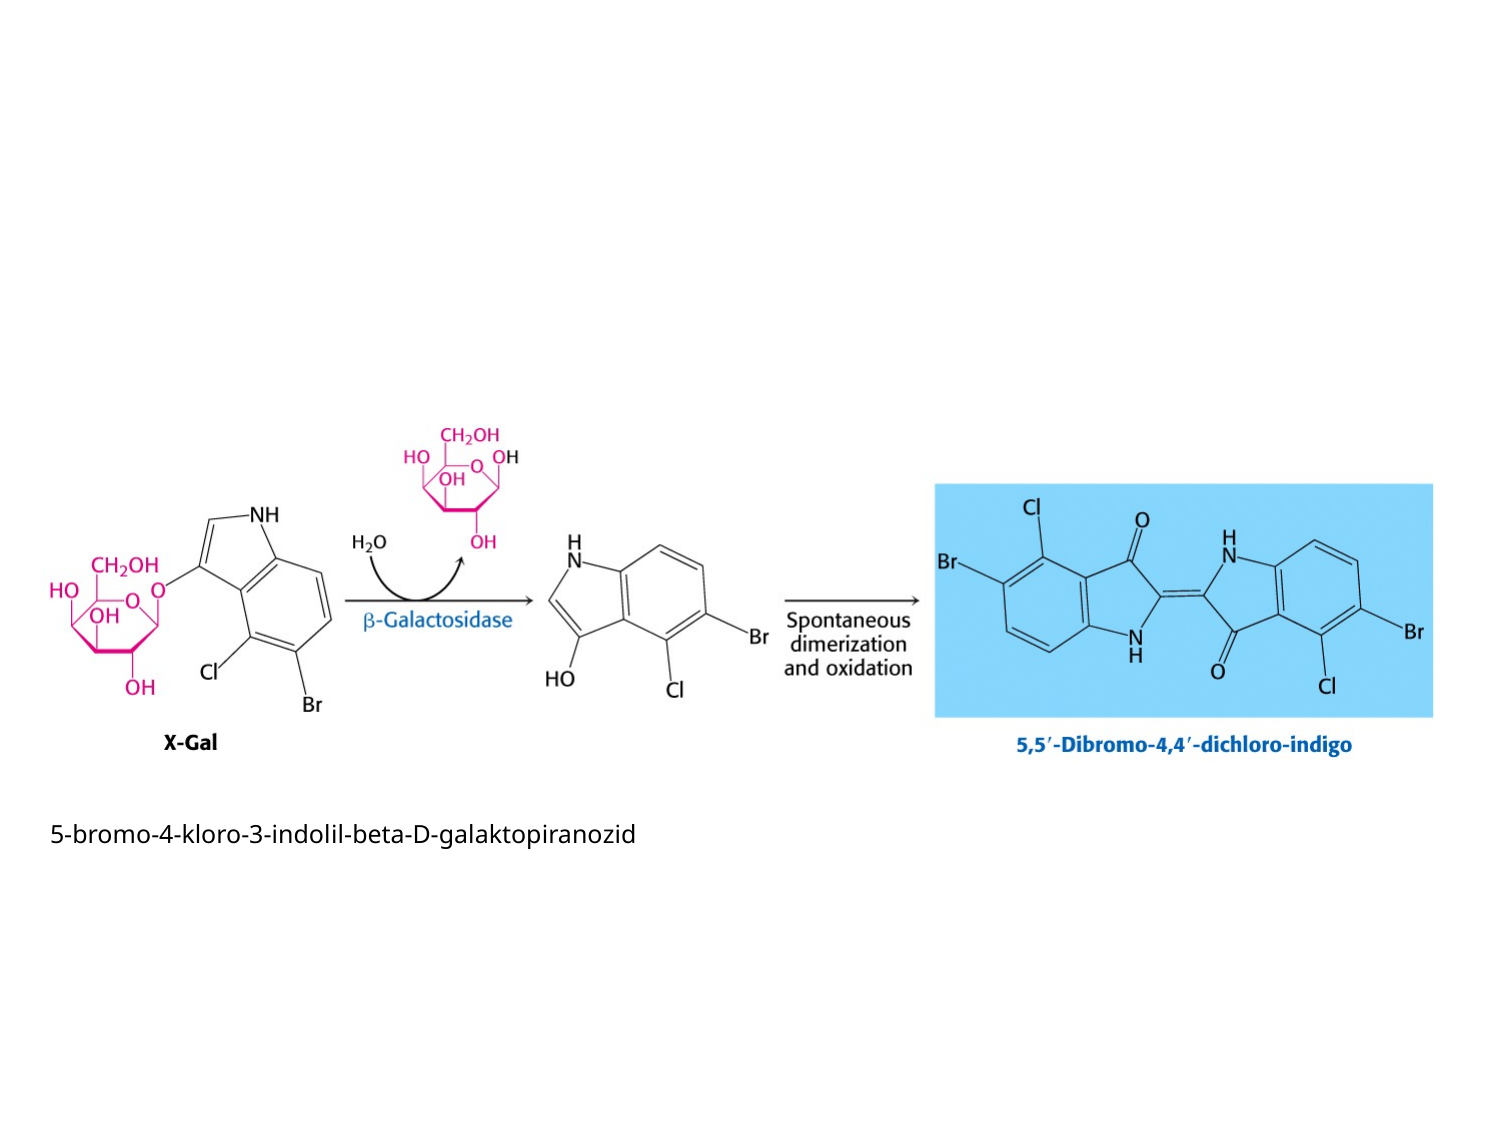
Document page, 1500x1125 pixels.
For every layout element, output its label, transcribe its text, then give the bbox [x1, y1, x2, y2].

text_box 5-bromo-4-kloro-3-indolil-beta-D-galaktopiranozid [35, 810, 658, 856]
picture [40, 408, 1442, 778]
